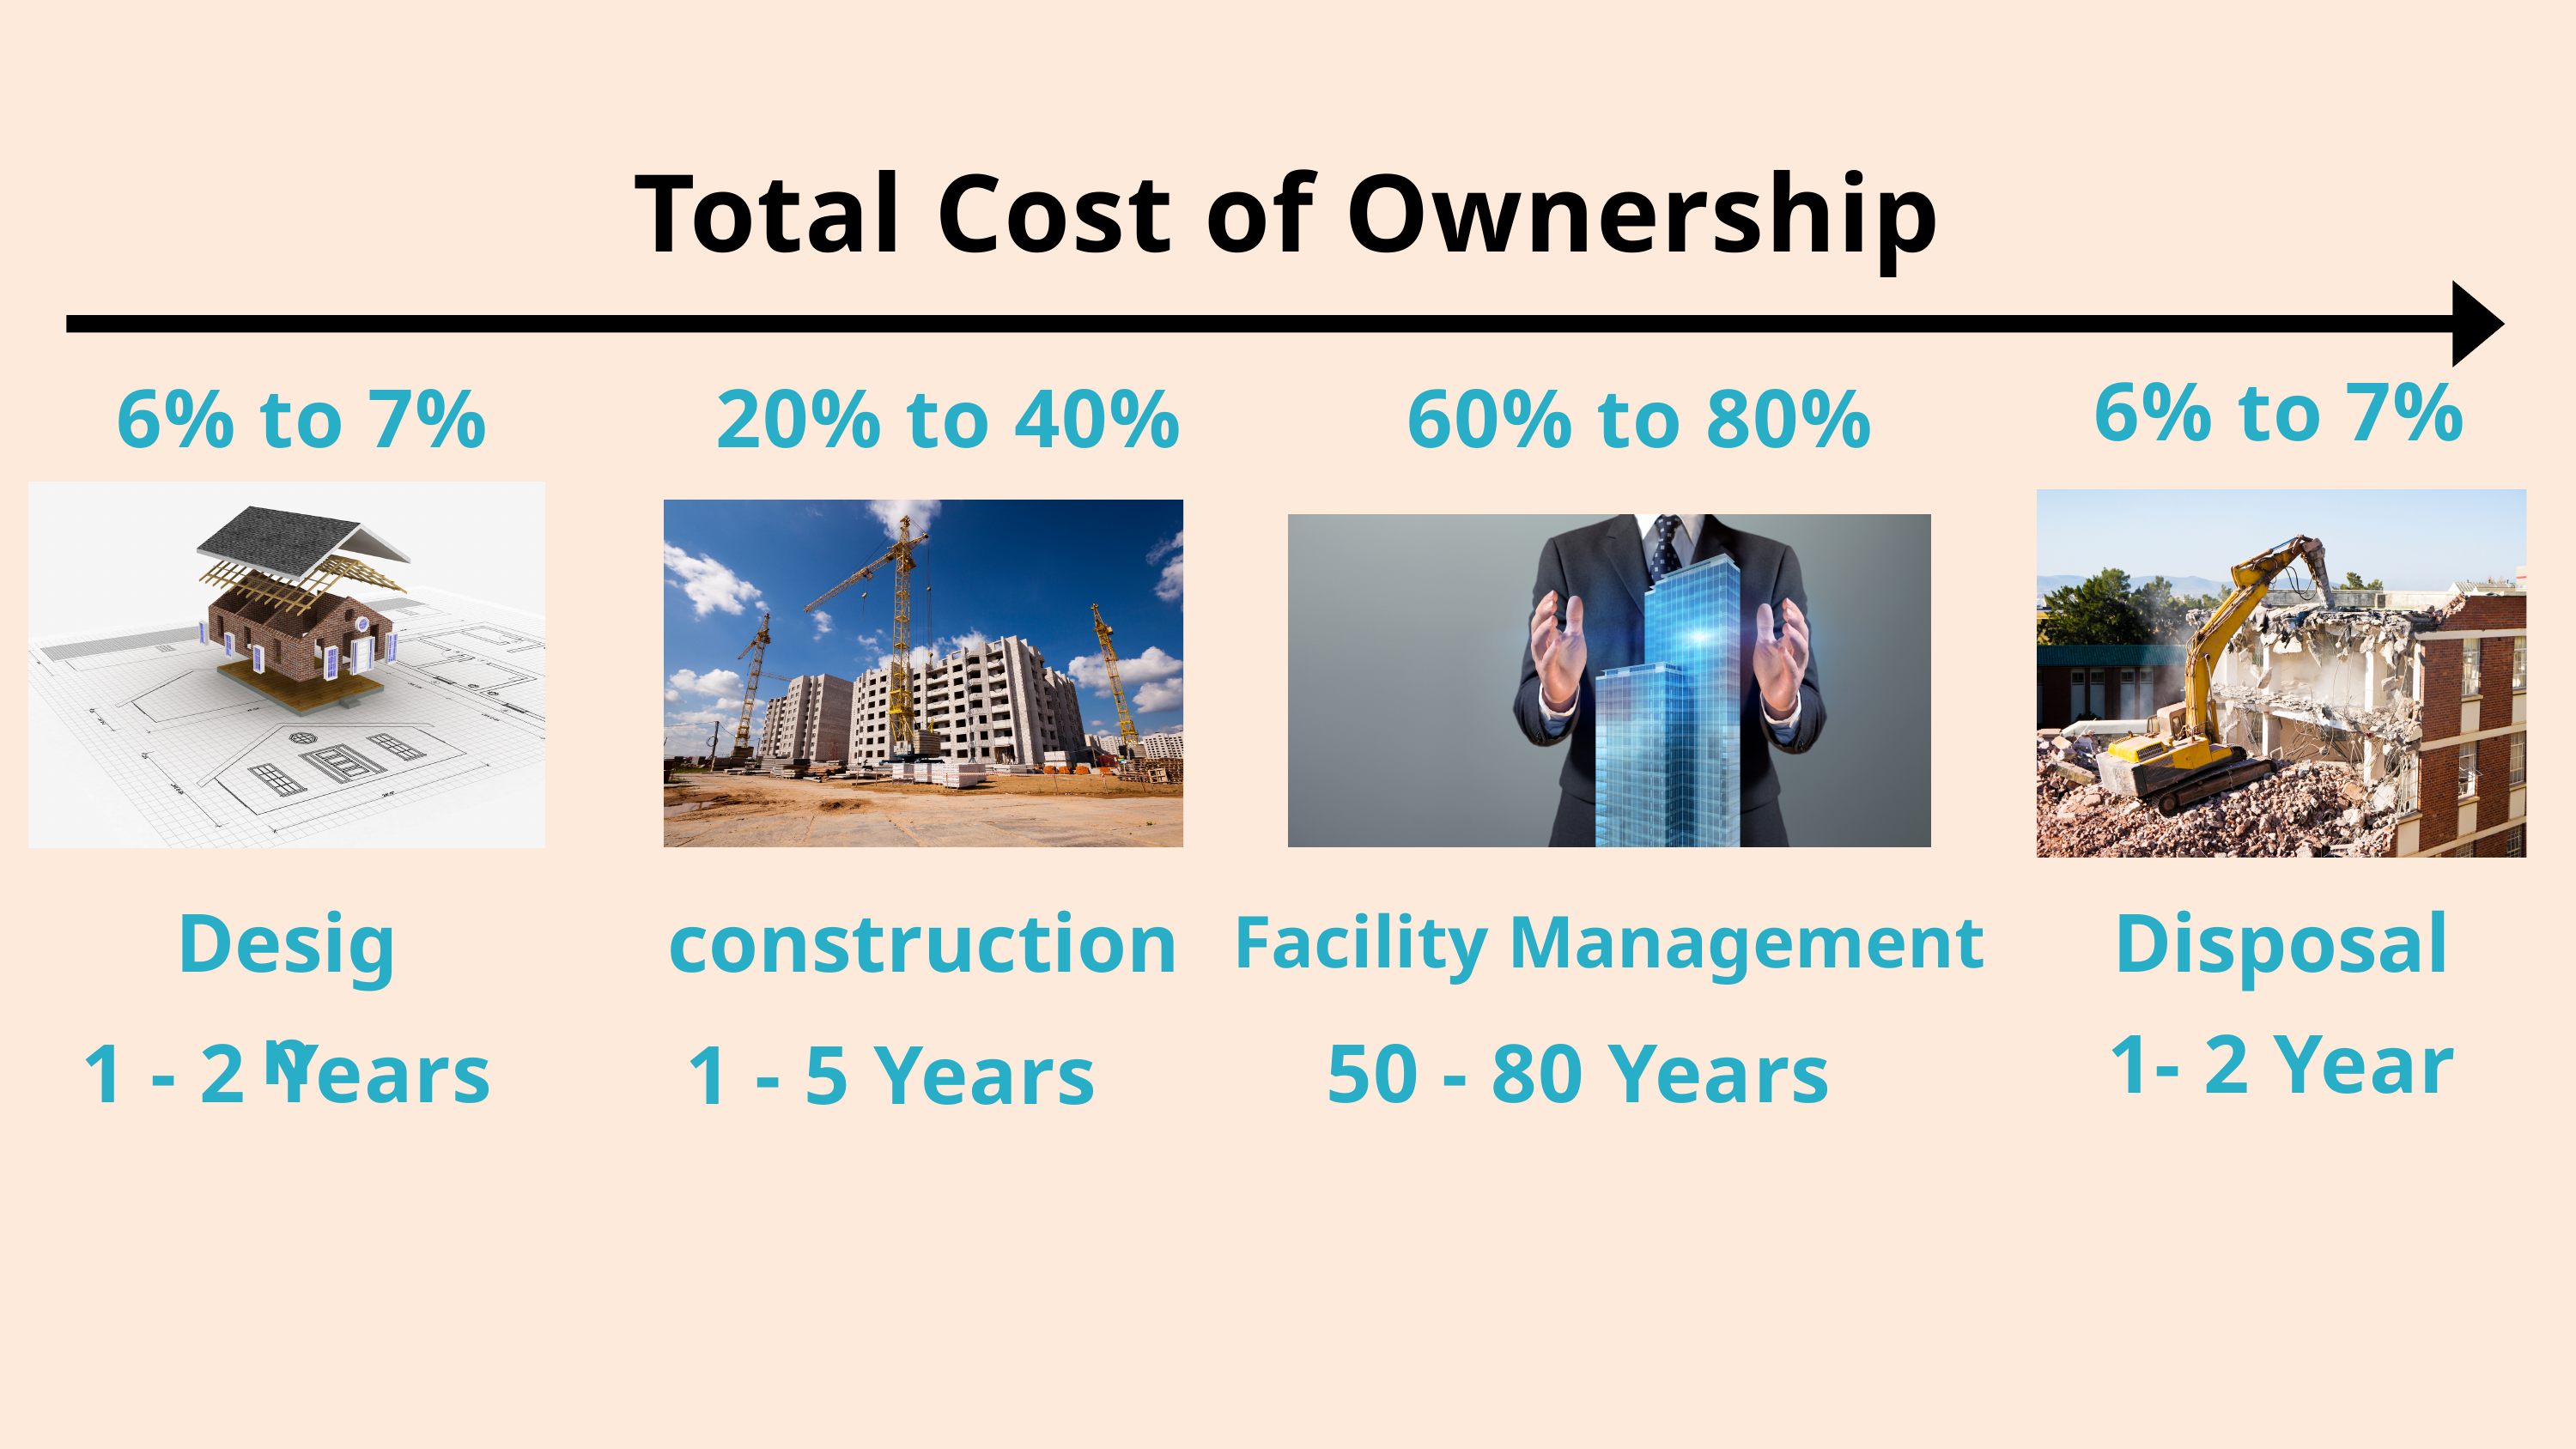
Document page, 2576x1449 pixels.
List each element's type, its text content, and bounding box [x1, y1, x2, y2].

text_box 6% to 7% [58, 367, 545, 464]
text_box 1 - 2 Years [66, 1022, 507, 1119]
text_box 60% to 80% [1349, 367, 1931, 464]
text_box 6% to 7% [2037, 360, 2524, 457]
text_box Facility Management [1217, 882, 2002, 982]
text_box 1 - 5 Years [631, 1023, 1152, 1120]
text_box 20% to 40% [680, 367, 1218, 464]
text_box 50 - 80 Years [1288, 1022, 1870, 1119]
text_box Total Cost of Ownership [585, 144, 1991, 274]
text_box construction [667, 876, 1180, 989]
text_box [664, 500, 1184, 847]
text_box Disposal [2112, 876, 2451, 989]
text_box [1288, 514, 1931, 847]
text_box [27, 482, 545, 848]
text_box Design [151, 876, 422, 1022]
text_box [2037, 489, 2527, 858]
text_box [66, 314, 2506, 333]
text_box 1- 2 Year [2037, 1012, 2527, 1110]
